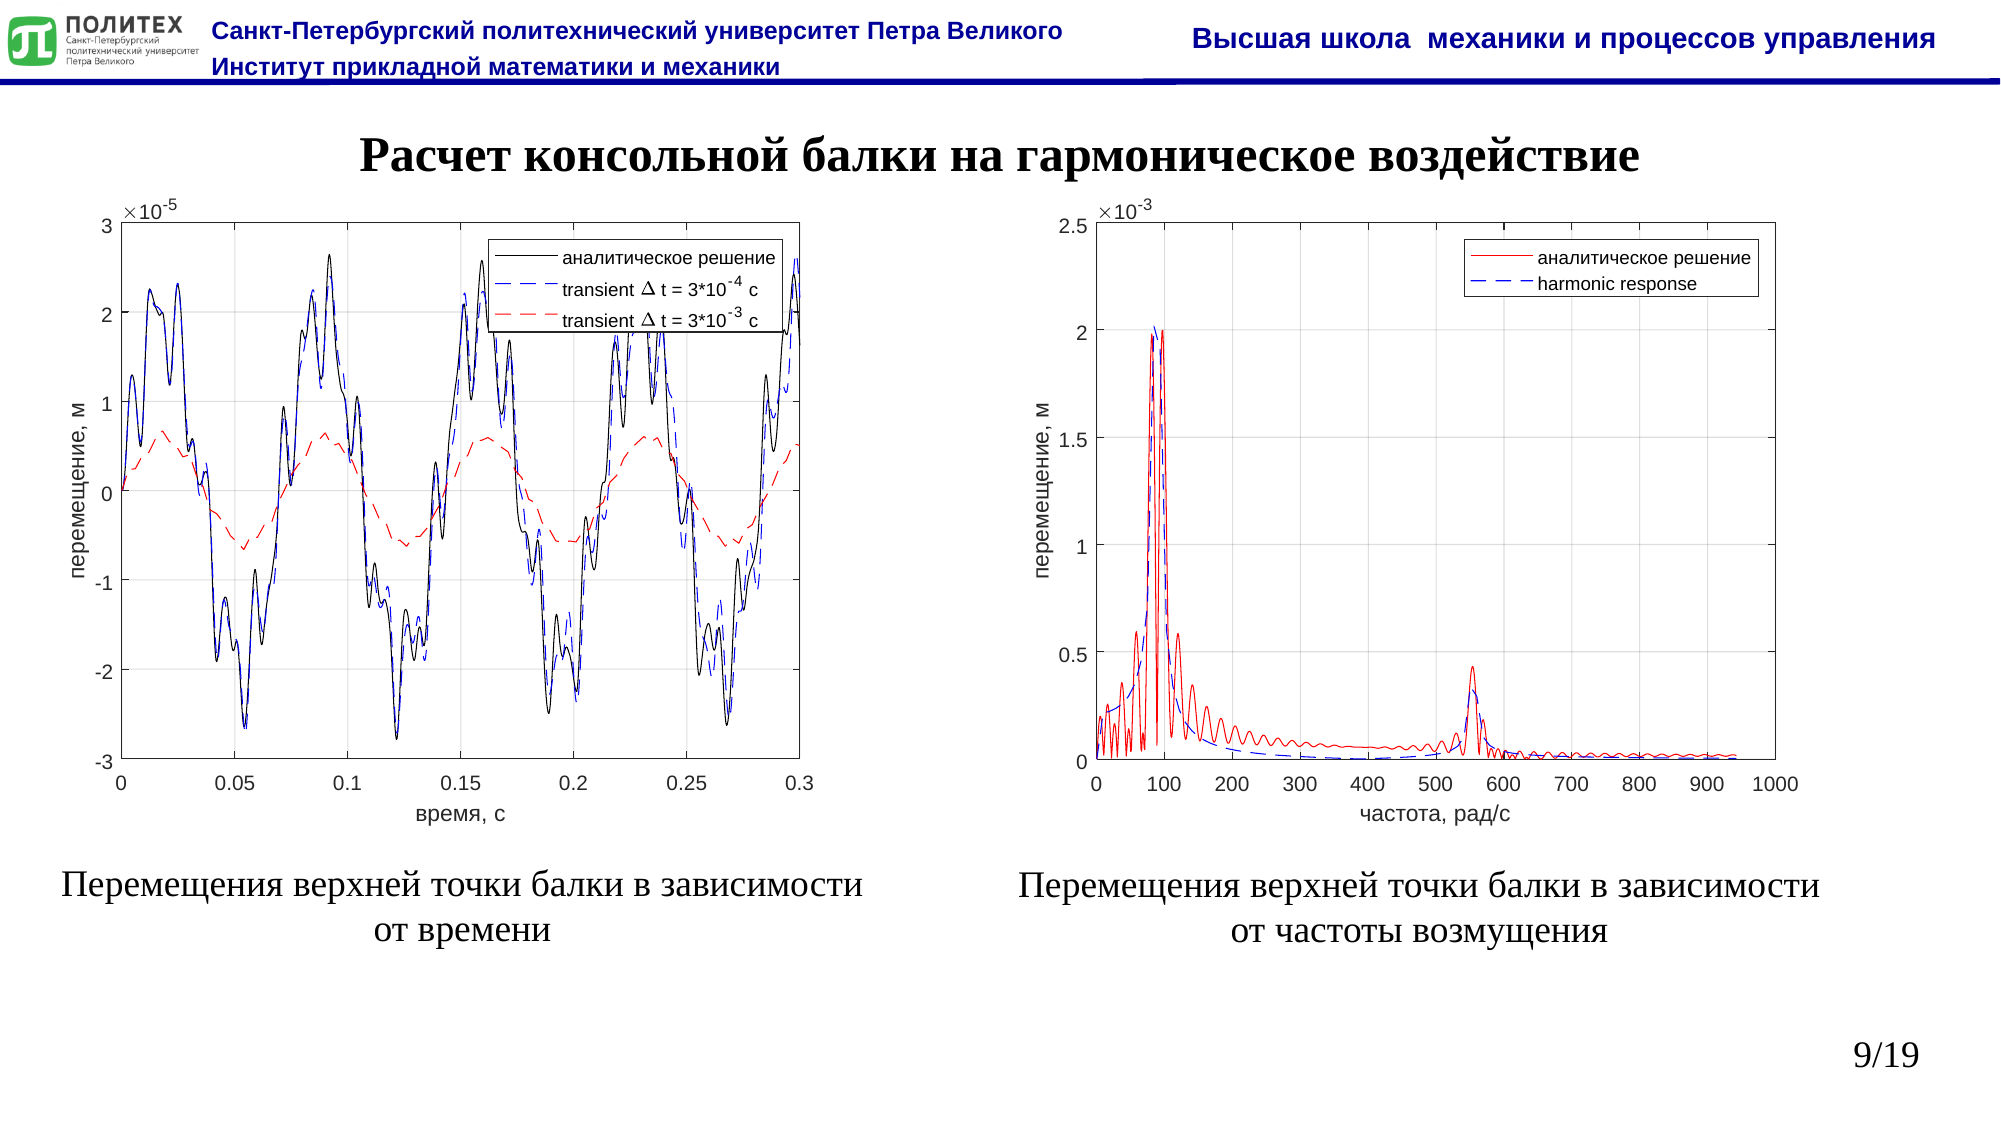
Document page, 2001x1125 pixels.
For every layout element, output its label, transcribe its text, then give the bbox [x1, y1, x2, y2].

picture [982, 173, 1858, 830]
text_box Перемещения верхней точки балки в зависимости от времени [39, 851, 886, 957]
picture [7, 173, 882, 830]
text_box Перемещения верхней точки балки в зависимости от частоты возмущения [996, 852, 1843, 958]
picture [3, 5, 206, 77]
text_box 9/19 [1838, 1023, 1957, 1083]
text_box Расчет консольной балки на гармоническое воздействие [31, 113, 1969, 234]
